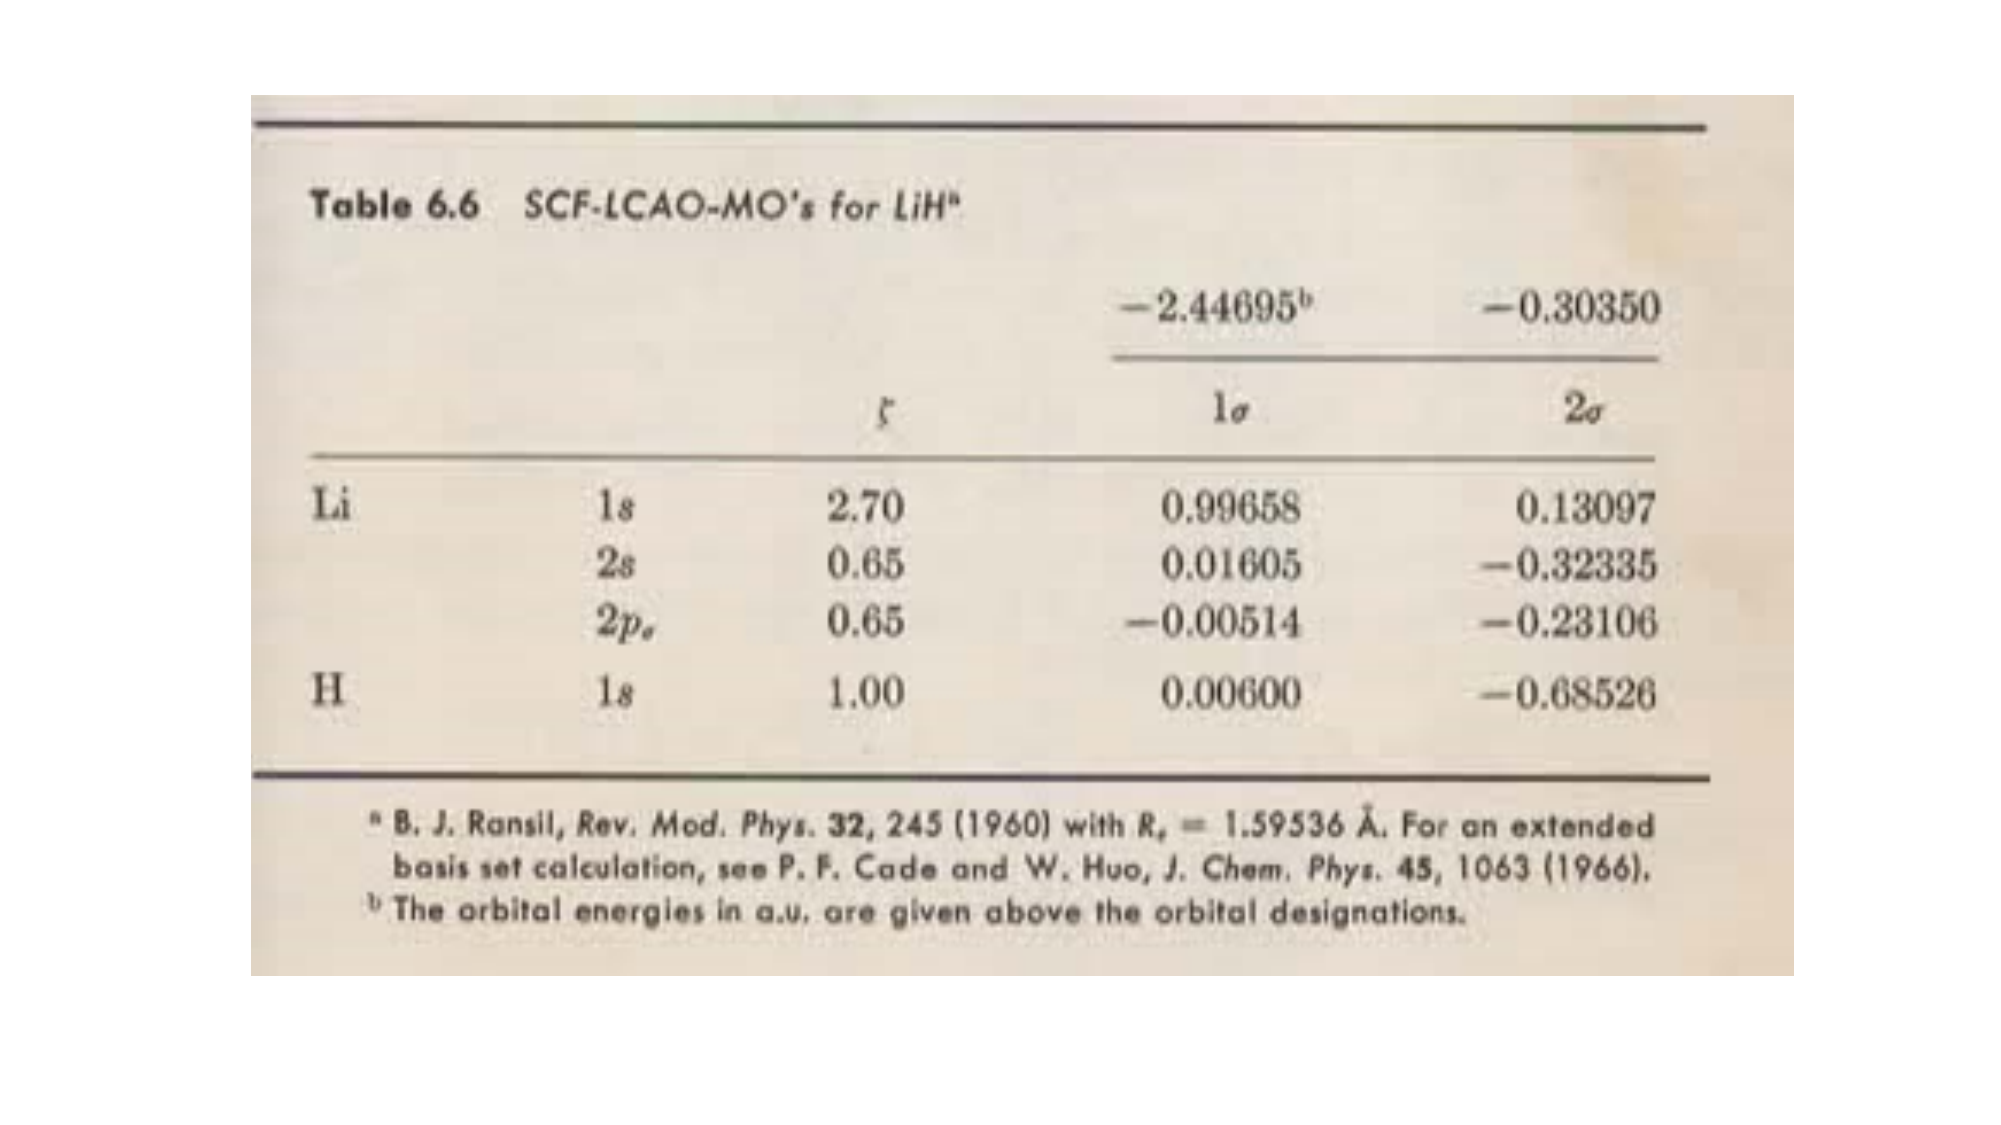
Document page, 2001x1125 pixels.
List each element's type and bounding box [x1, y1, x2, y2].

picture [251, 94, 1794, 976]
